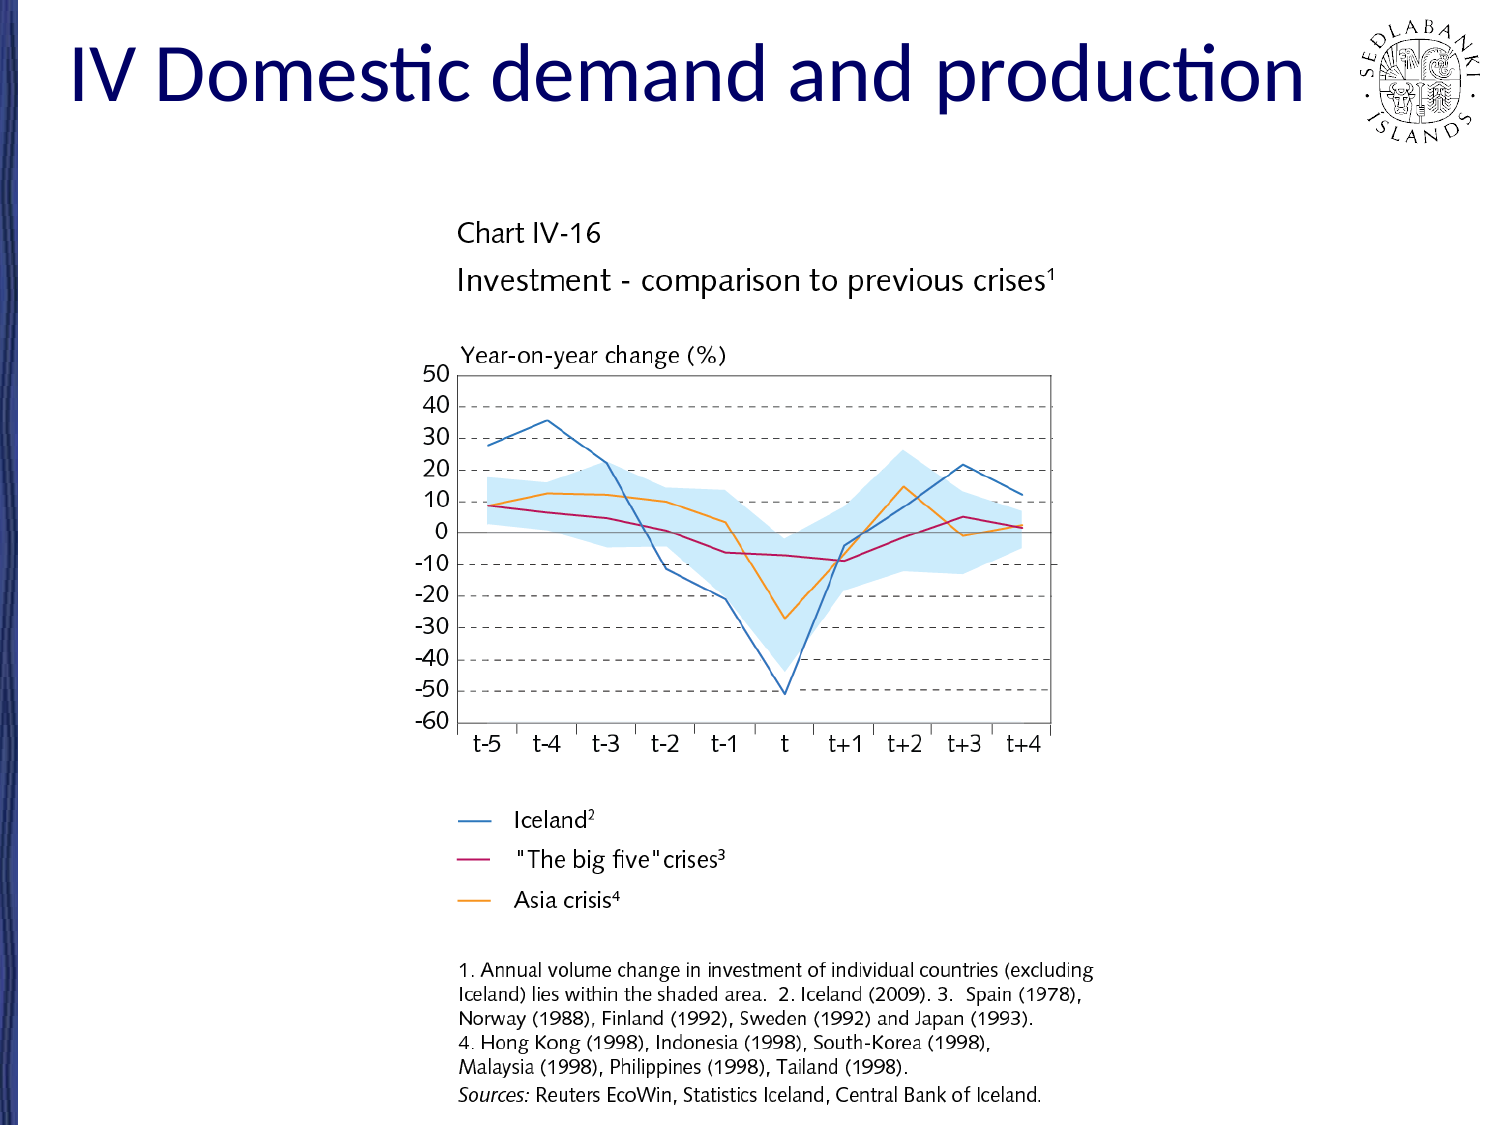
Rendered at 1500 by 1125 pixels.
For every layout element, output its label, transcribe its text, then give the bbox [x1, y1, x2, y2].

picture [1357, 18, 1482, 149]
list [414, 219, 1098, 1107]
title IV Domestic demand and production [52, 10, 1353, 209]
picture [0, 0, 18, 1125]
